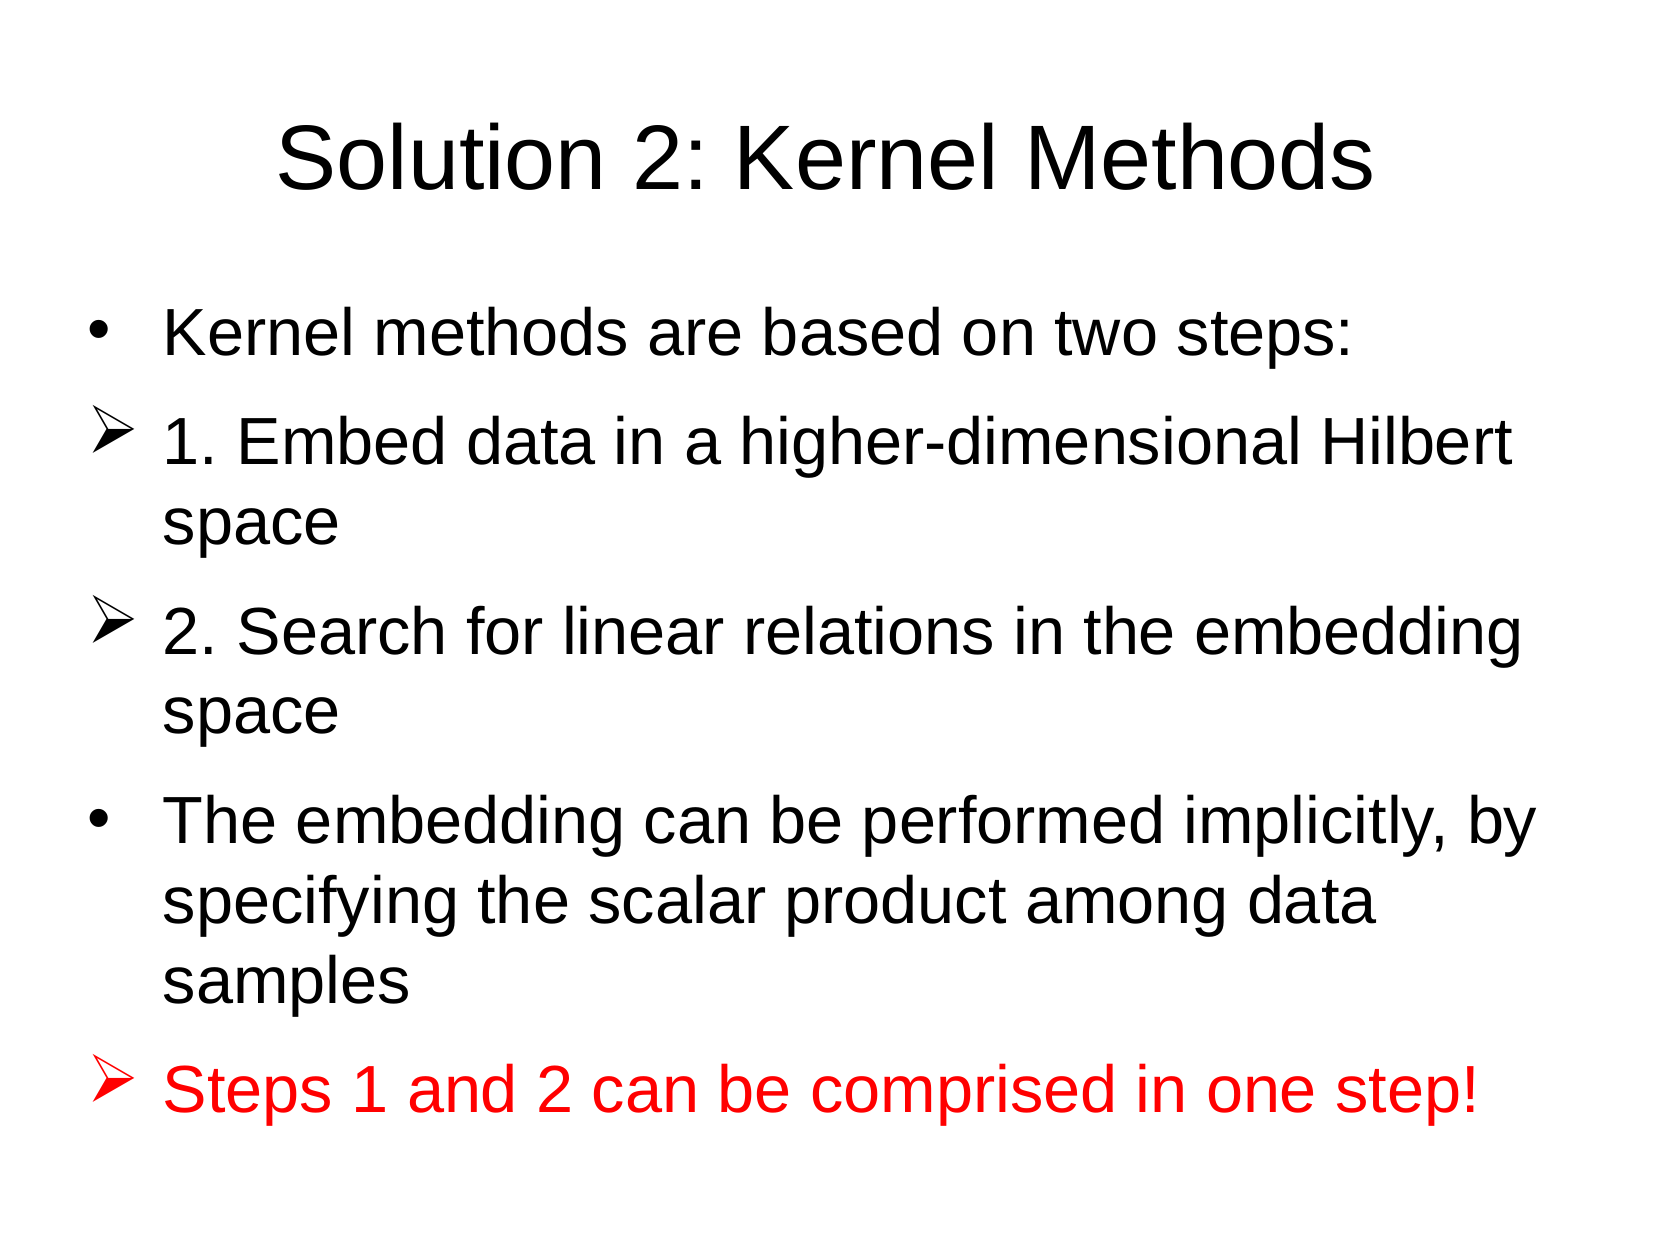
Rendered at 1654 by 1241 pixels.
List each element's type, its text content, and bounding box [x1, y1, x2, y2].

text_box Kernel methods are based on two steps: 1. Embed data in a higher-dimensional Hilbert space 2. Search for linear relations in the embedding space The embedding can be performed implicitly, by specifying the scalar product among data samples Steps 1 and 2 can be comprised in one step! [70, 288, 1559, 1093]
text_box Solution 2: Kernel Methods [82, 49, 1571, 257]
